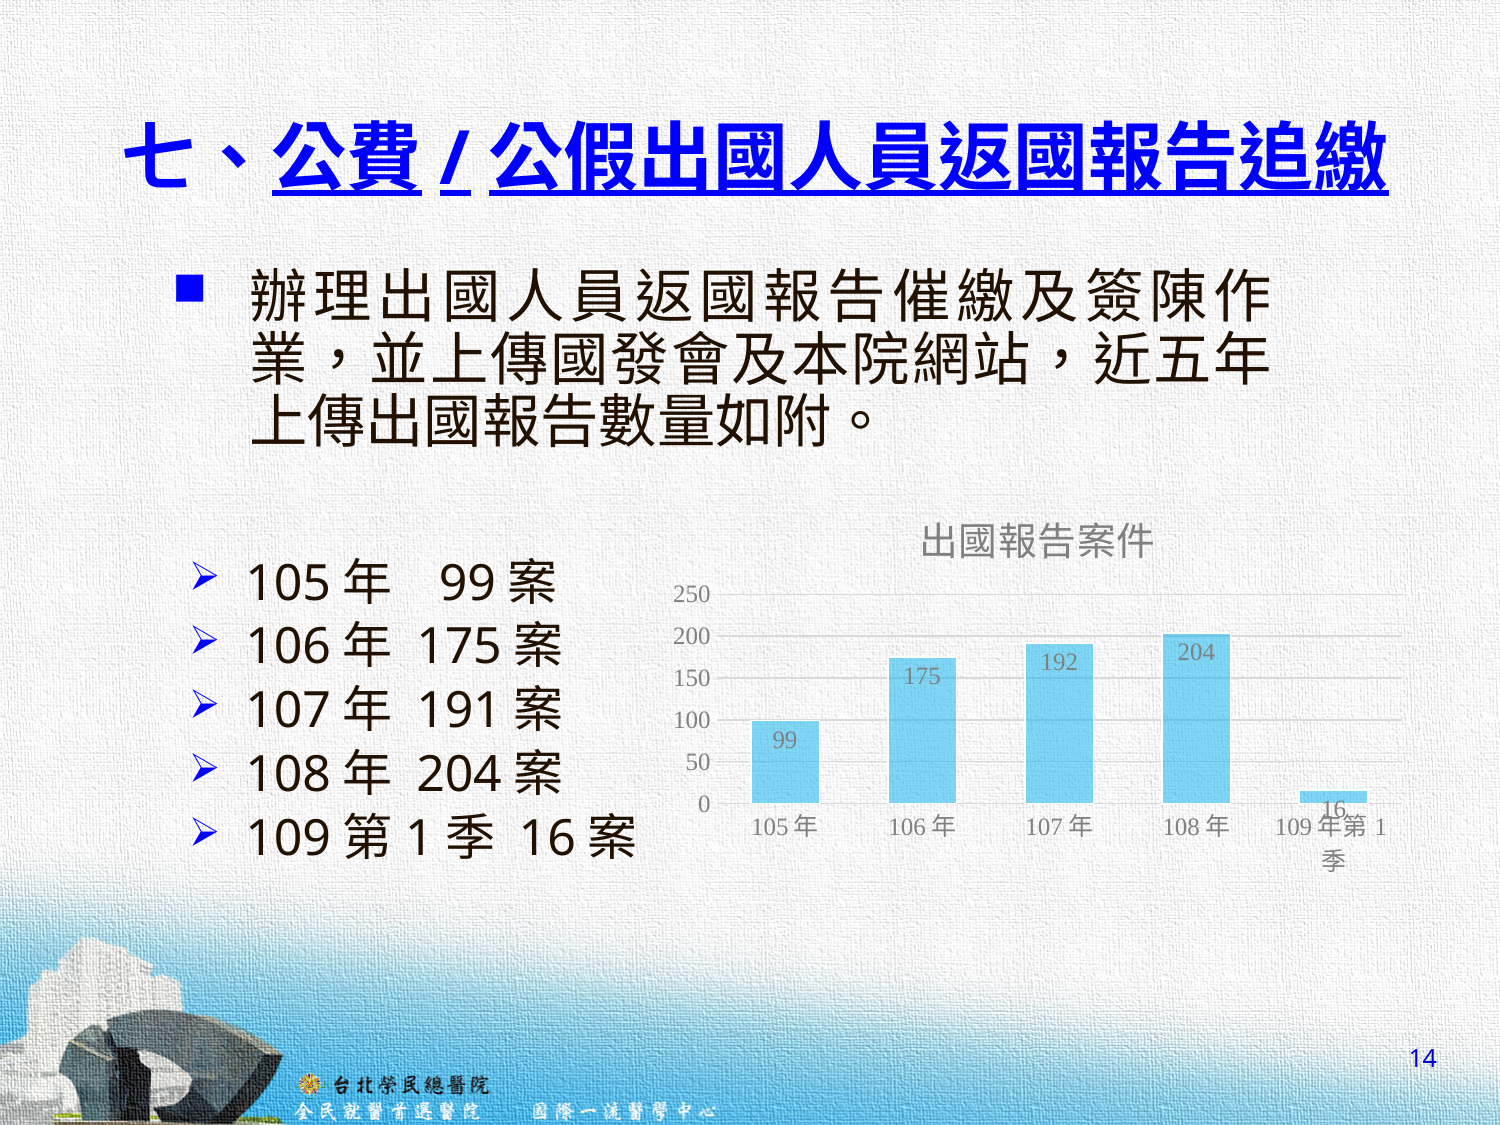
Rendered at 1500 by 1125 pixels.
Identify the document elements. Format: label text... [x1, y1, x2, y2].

slide_number 14 [1340, 1034, 1452, 1080]
text_box 七、公費/公假出國人員返國報告追繳 [98, 18, 1412, 208]
text_box 105年 99案 106年 175案 107年 191案 108年 204案 109第1季 16案 [97, 472, 653, 924]
text_box 辦理出國人員返國報告催繳及簽陳作業，並上傳國發會及本院網站，近五年上傳出國報告數量如附。 [157, 259, 1287, 838]
picture [0, 0, 1500, 1125]
chart [657, 477, 1418, 887]
